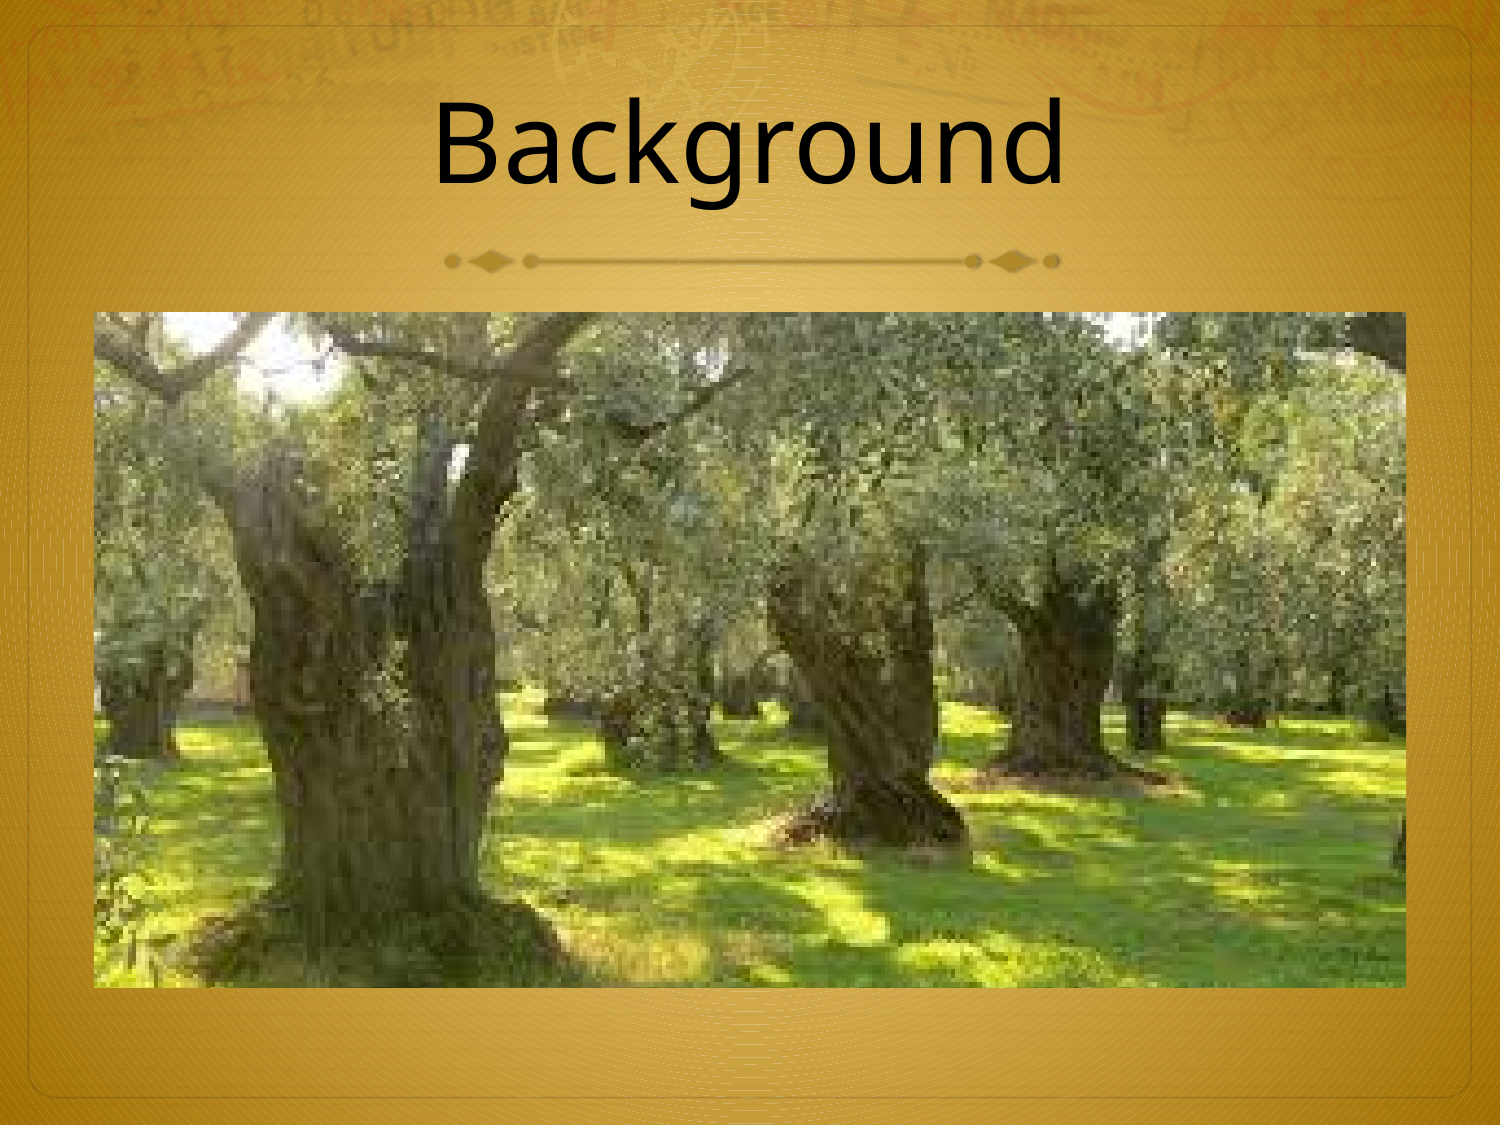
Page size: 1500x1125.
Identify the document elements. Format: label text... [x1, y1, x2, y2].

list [93, 312, 1407, 988]
title Background [93, 45, 1407, 233]
picture [0, 0, 1500, 1125]
